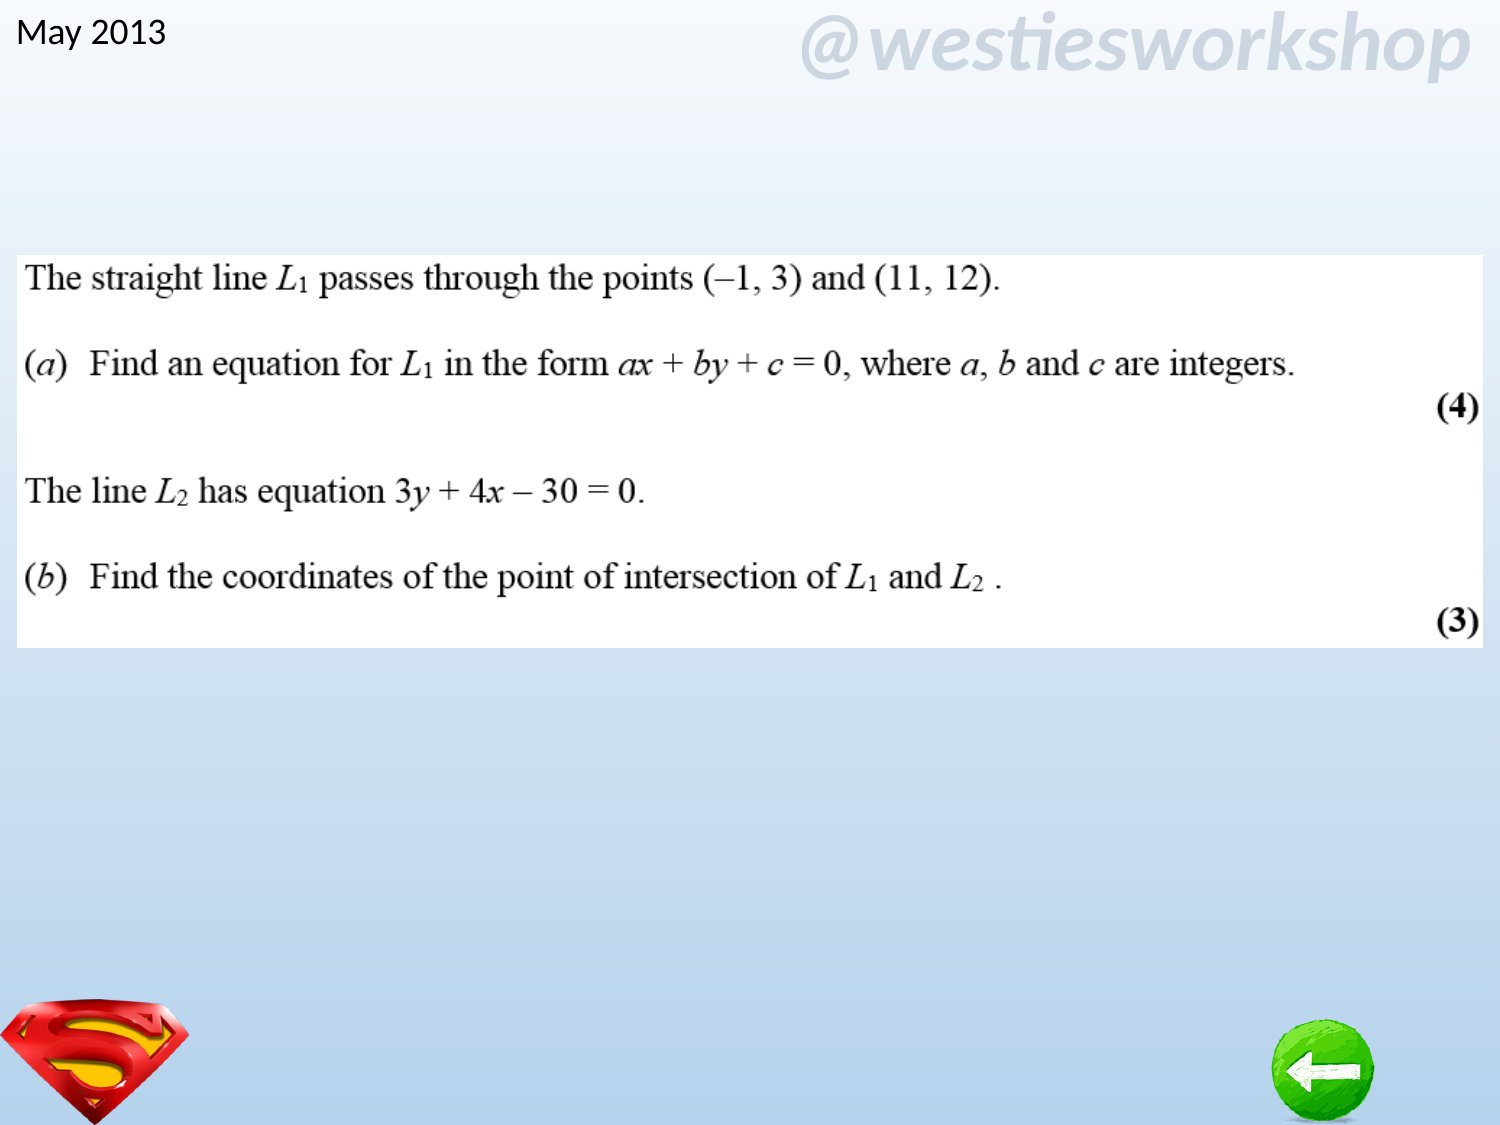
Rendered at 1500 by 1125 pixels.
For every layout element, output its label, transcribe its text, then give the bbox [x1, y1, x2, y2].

picture [0, 999, 189, 1125]
picture [17, 255, 1483, 648]
picture [1269, 1019, 1376, 1125]
text_box May 2013 [1, 0, 182, 60]
